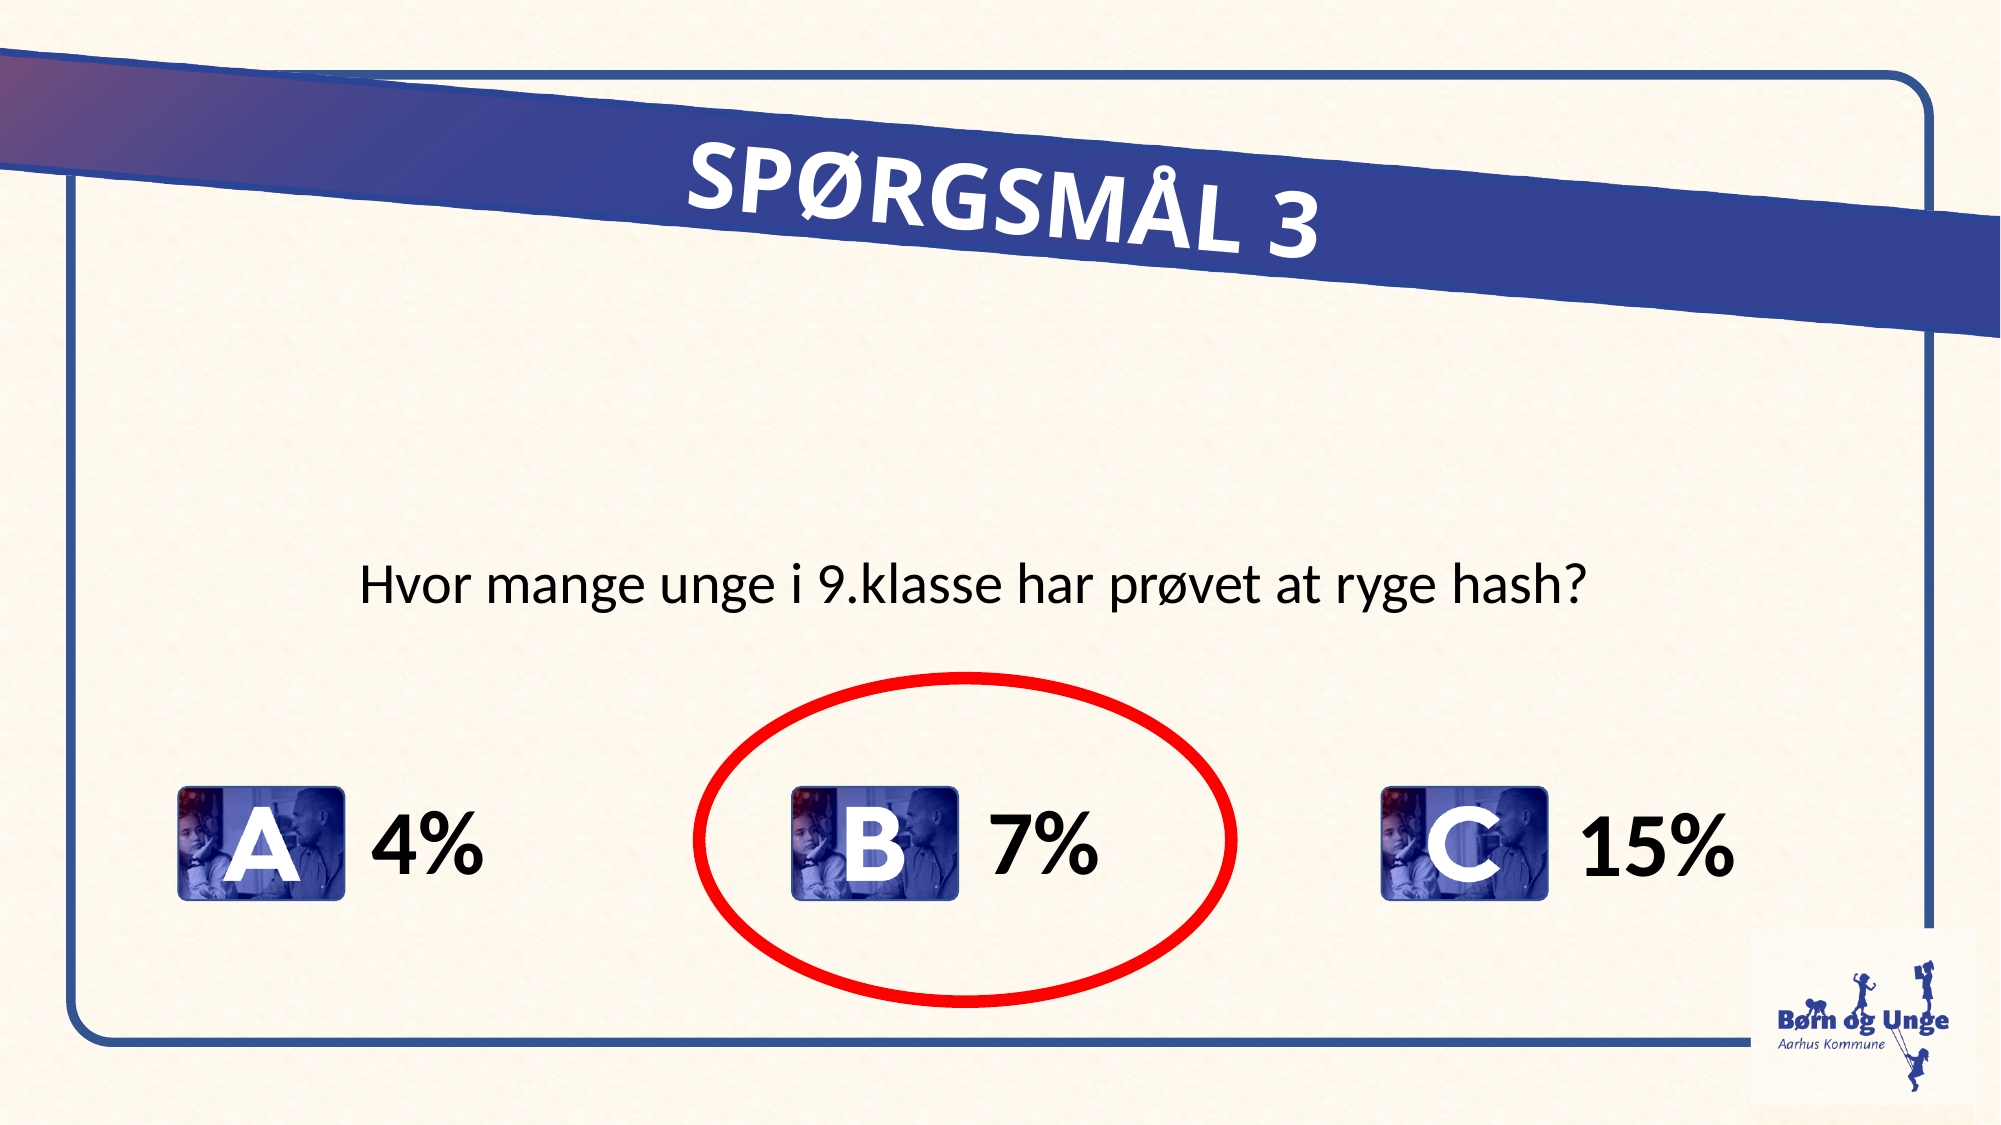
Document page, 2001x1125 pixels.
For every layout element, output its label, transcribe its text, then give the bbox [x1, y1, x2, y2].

list 7% [1180, 787, 1326, 938]
picture [1383, 789, 1546, 899]
list 15% [1561, 789, 1916, 940]
text_box [698, 677, 1233, 1003]
picture [1776, 960, 1949, 1092]
list Hvor mange unge i 9.klasse har prøvet at ryge hash? [344, 402, 1686, 767]
picture [180, 789, 343, 899]
picture [0, 43, 2001, 347]
list 4% [356, 787, 711, 938]
title SPØRGSMÅL 3 [139, 69, 1869, 340]
